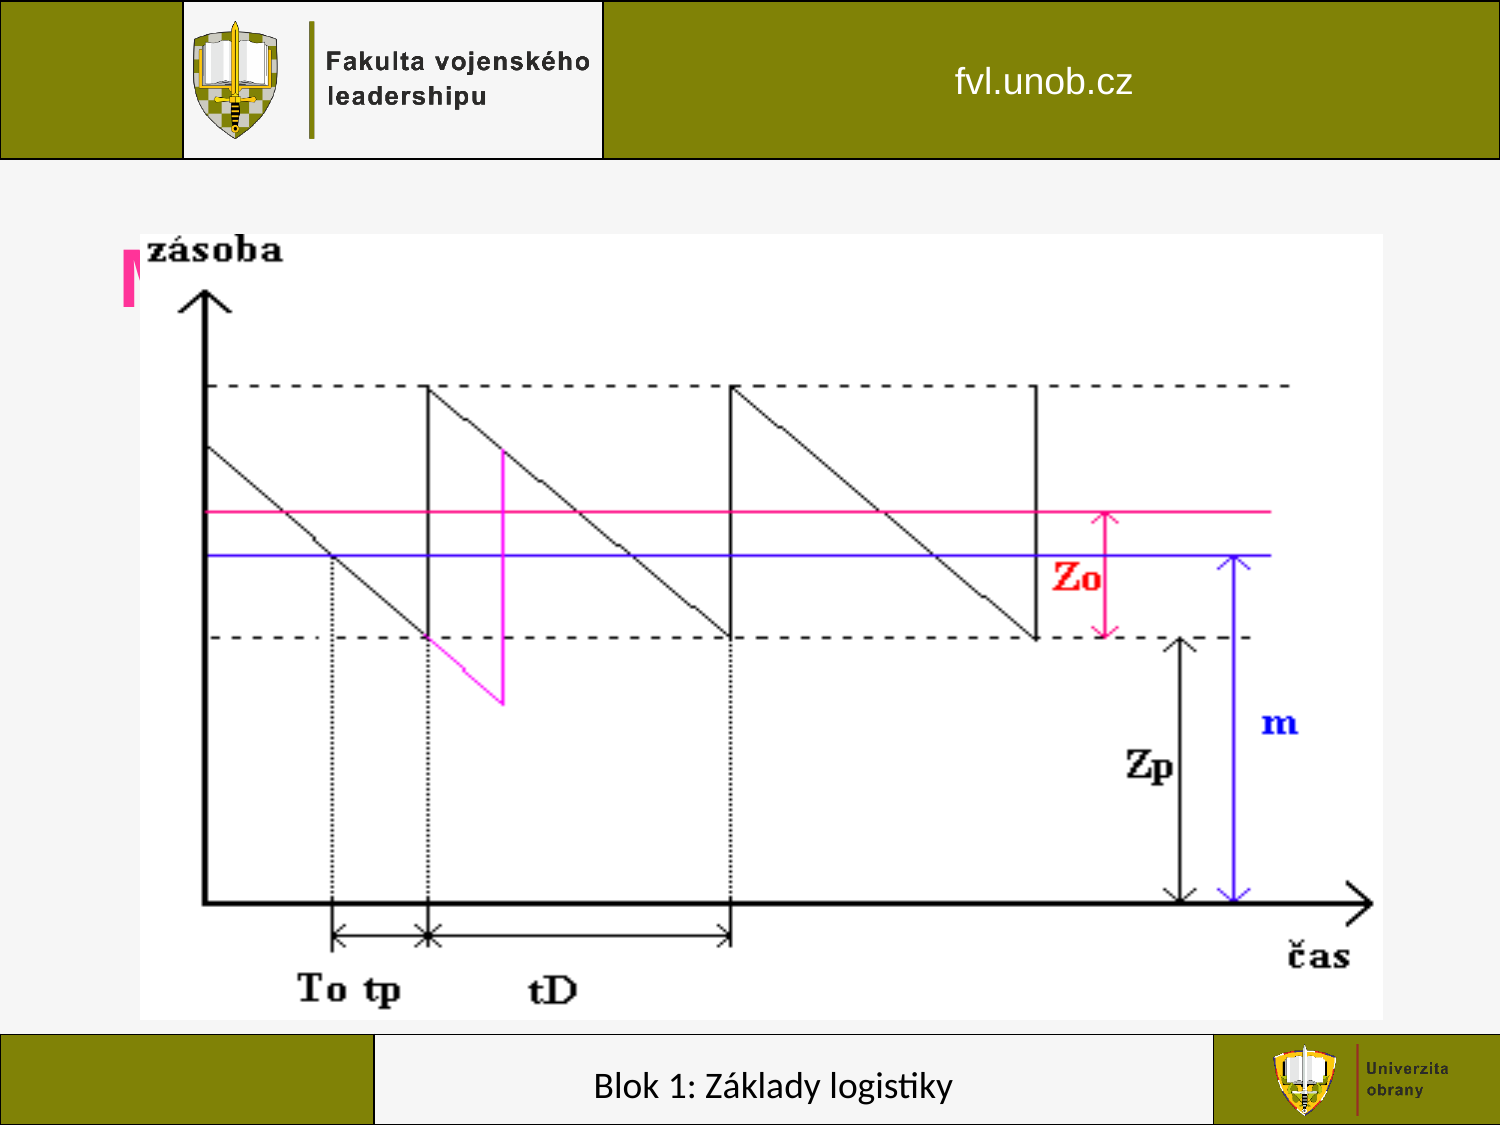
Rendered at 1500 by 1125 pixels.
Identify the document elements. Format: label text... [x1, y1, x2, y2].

title Model Q,m (S,Q) [103, 171, 1397, 389]
picture [1273, 1044, 1448, 1116]
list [140, 234, 1383, 1020]
text_box Blok 1: Základy logistiky [577, 1053, 970, 1113]
picture [193, 21, 589, 139]
